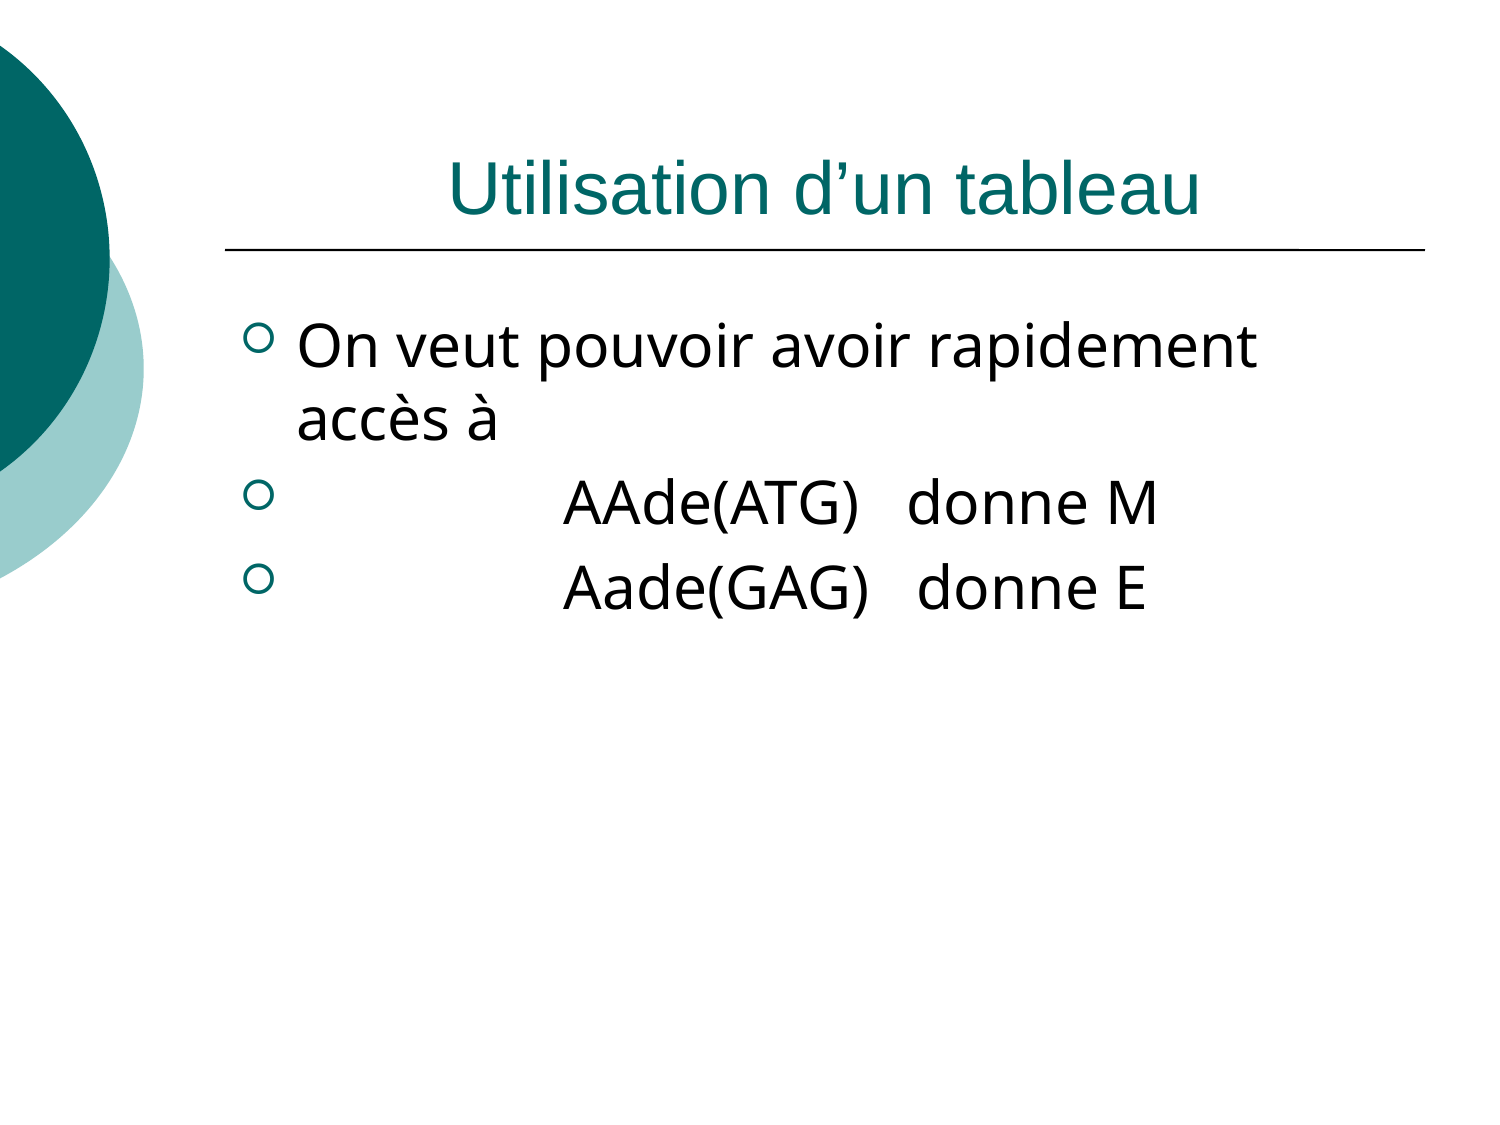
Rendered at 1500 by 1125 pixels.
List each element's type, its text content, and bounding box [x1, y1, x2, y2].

title Utilisation d’un tableau [224, 49, 1425, 238]
list On veut pouvoir avoir rapidement accès à AAde(ATG) donne M Aade(GAG) donne E [224, 299, 1425, 975]
